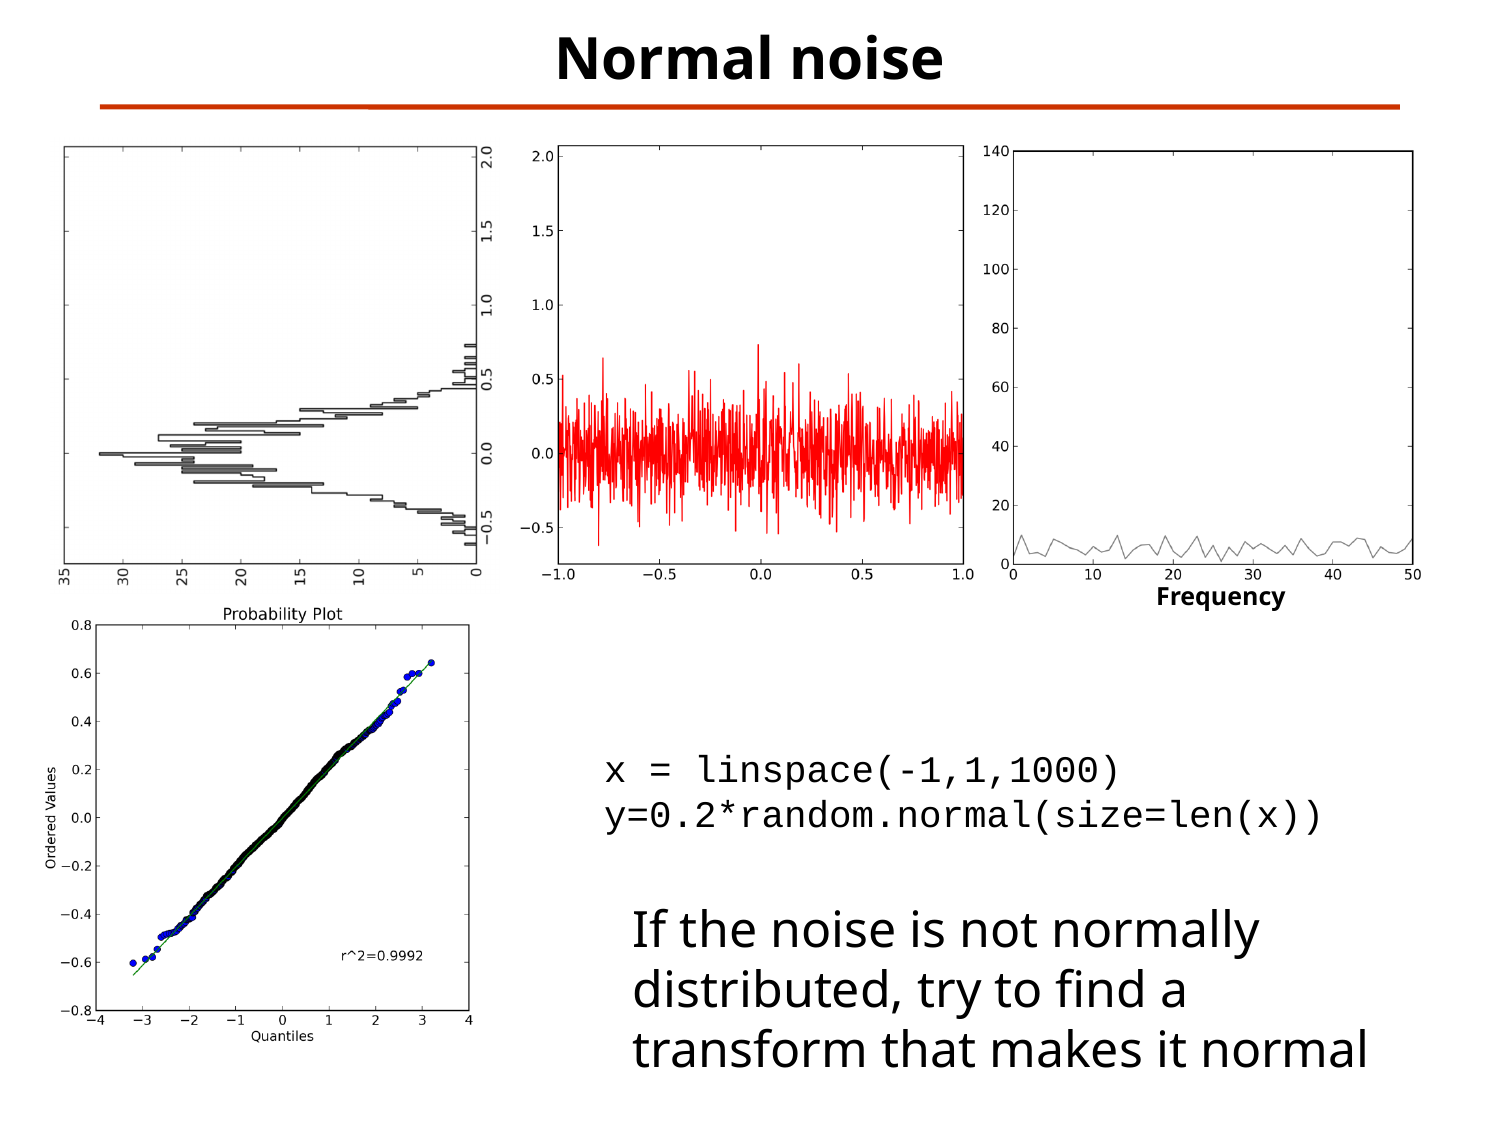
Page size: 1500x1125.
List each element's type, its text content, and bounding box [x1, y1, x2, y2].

picture [37, 599, 481, 1051]
text_box x = linspace(-1,1,1000) y=0.2*random.normal(size=len(x)) [589, 737, 1340, 843]
text_box If the noise is not normally distributed, try to find a transform that makes it normal [618, 890, 1386, 1086]
picture [512, 137, 1430, 588]
text_box Frequency [1139, 597, 1302, 621]
text_box Normal noise [0, 0, 1500, 113]
picture [46, 138, 504, 594]
